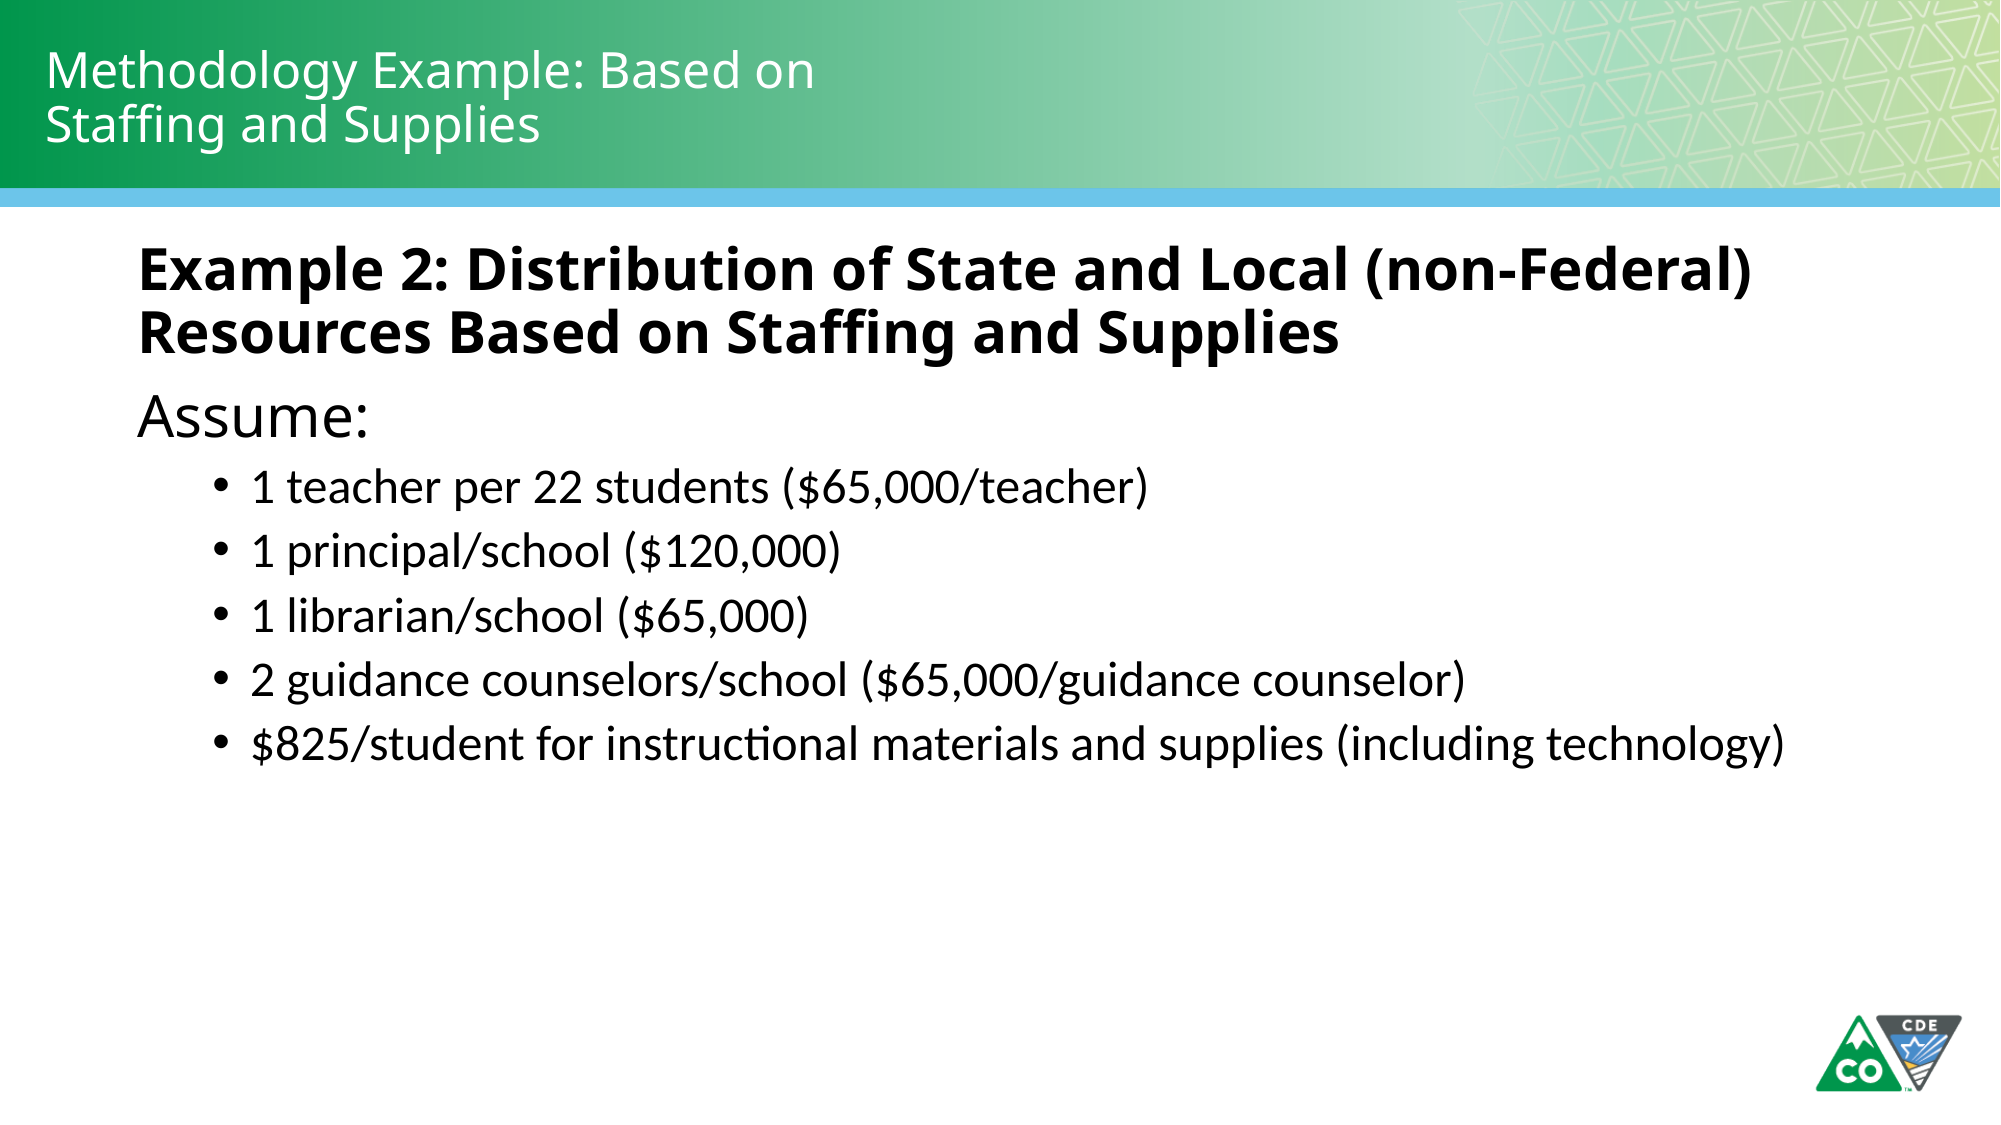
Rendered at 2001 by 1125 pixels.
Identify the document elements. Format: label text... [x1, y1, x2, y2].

picture [0, 0, 2000, 207]
picture [1803, 1006, 1972, 1099]
list Example 2: Distribution of State and Local (non-Federal) Resources Based on Staffing and Supplies Assume: 1 teacher per 22 students ($65,000/teacher) 1 principal/school ($120,000) 1 librarian/school ($65,000) 2 guidance counselors/school ($65,000/guidance counselor) $825/student for instructional materials and supplies (including technology) [137, 239, 1863, 954]
title Methodology Example: Based on Staffing and Supplies [45, 45, 1002, 162]
